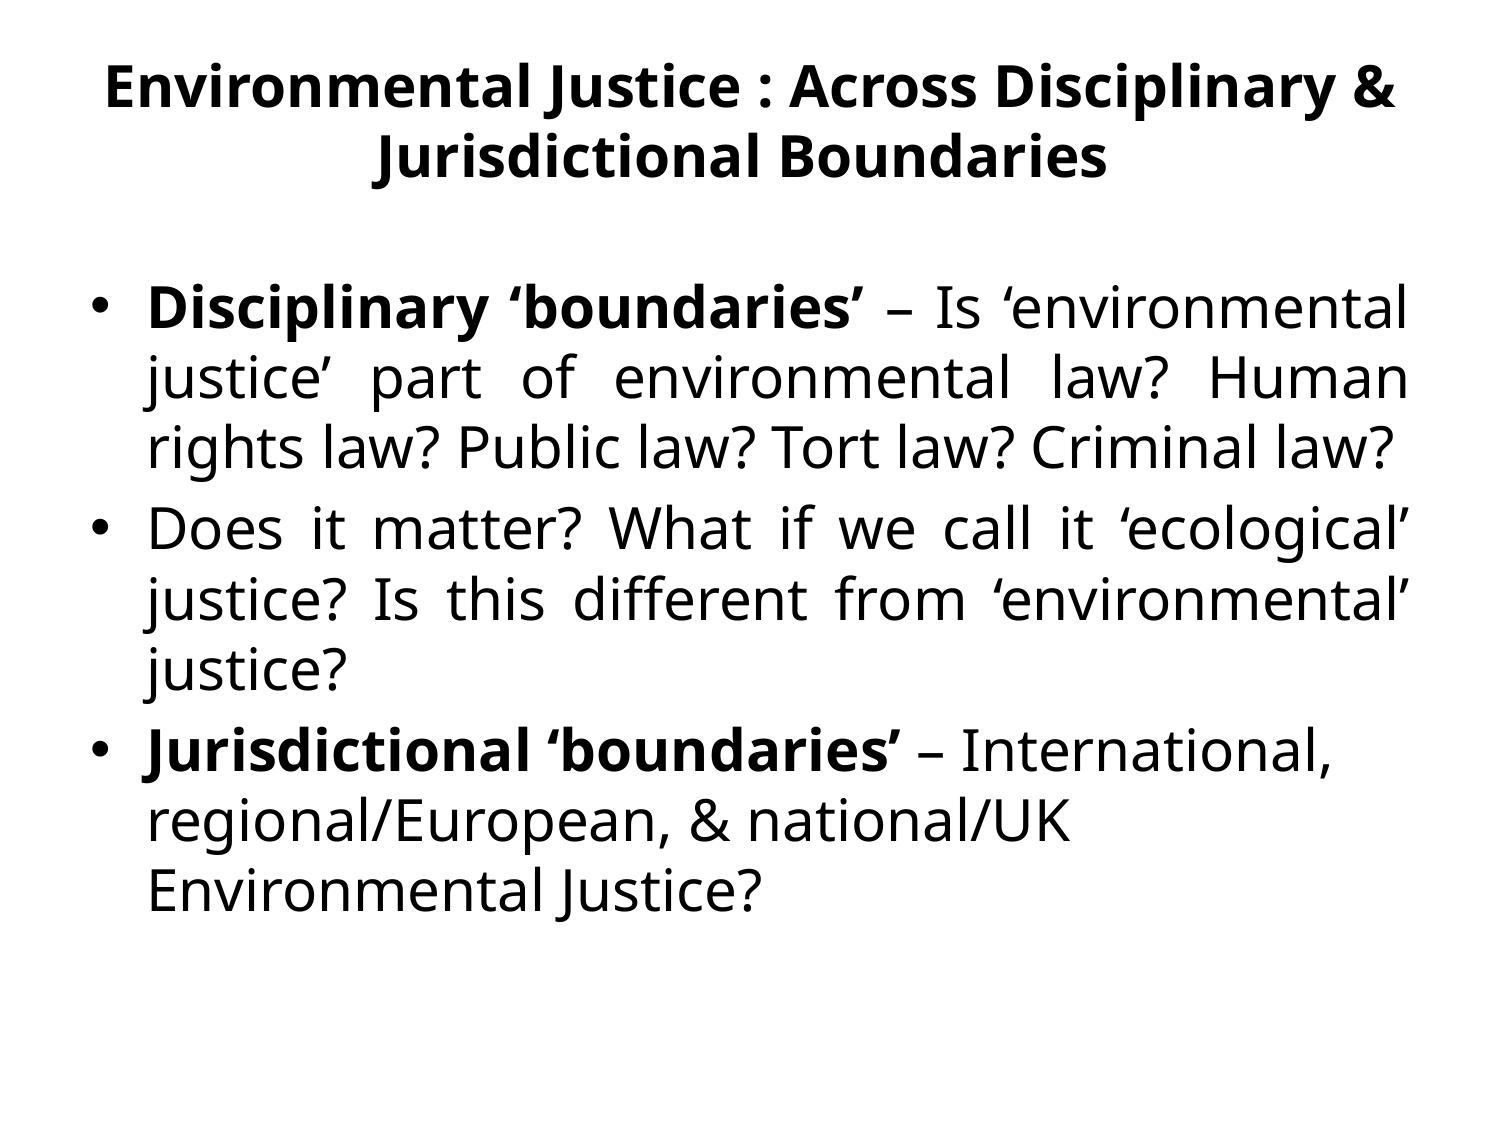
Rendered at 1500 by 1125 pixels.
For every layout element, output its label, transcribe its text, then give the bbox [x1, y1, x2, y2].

title Environmental Justice : Across Disciplinary & Jurisdictional Boundaries [74, 30, 1426, 209]
list Disciplinary ‘boundaries’ – Is ‘environmental justice’ part of environmental law? Human rights law? Public law? Tort law? Criminal law? Does it matter? What if we call it ‘ecological’ justice? Is this different from ‘environmental’ justice? Jurisdictional ‘boundaries’ – International, regional/European, & national/UK Environmental Justice? [74, 262, 1426, 1048]
